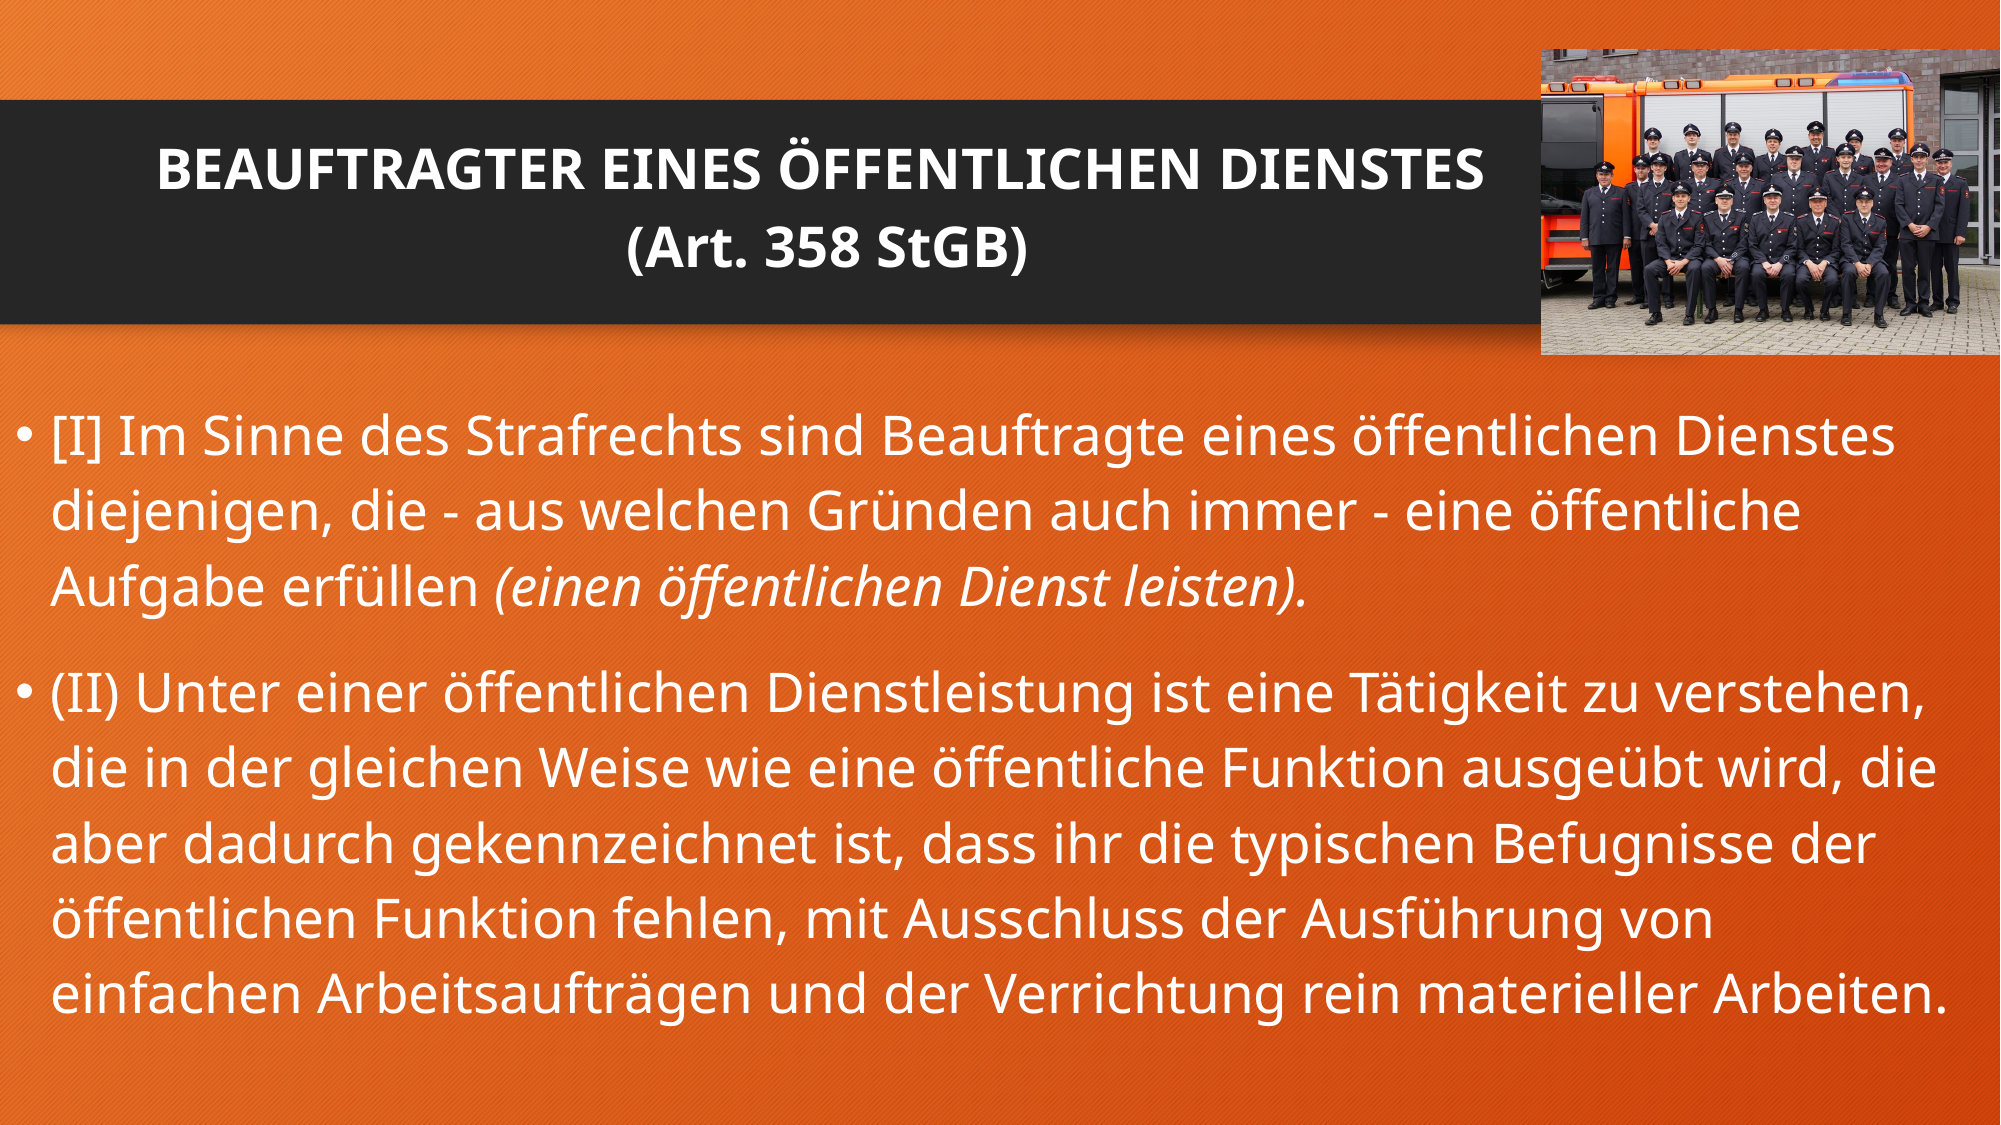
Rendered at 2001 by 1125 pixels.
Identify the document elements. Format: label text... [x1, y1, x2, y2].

title BEAUFTRAGTER EINES ÖFFENTLICHEN DIENSTES (Art. 358 StGB) [0, 112, 1541, 290]
picture [0, 48, 2000, 376]
list [I] Im Sinne des Strafrechts sind Beauftragte eines öffentlichen Dienstes diejenigen, die - aus welchen Gründen auch immer - eine öffentliche Aufgabe erfüllen (einen öffentlichen Dienst leisten). (II) Unter einer öffentlichen Dienstleistung ist eine Tätigkeit zu verstehen, die in der gleichen Weise wie eine öffentliche Funktion ausgeübt wird, die aber dadurch gekennzeichnet ist, dass ihr die typischen Befugnisse der öffentlichen Funktion fehlen, mit Ausschluss der Ausführung von einfachen Arbeitsaufträgen und der Verrichtung rein materieller Arbeiten. [0, 383, 1980, 1111]
